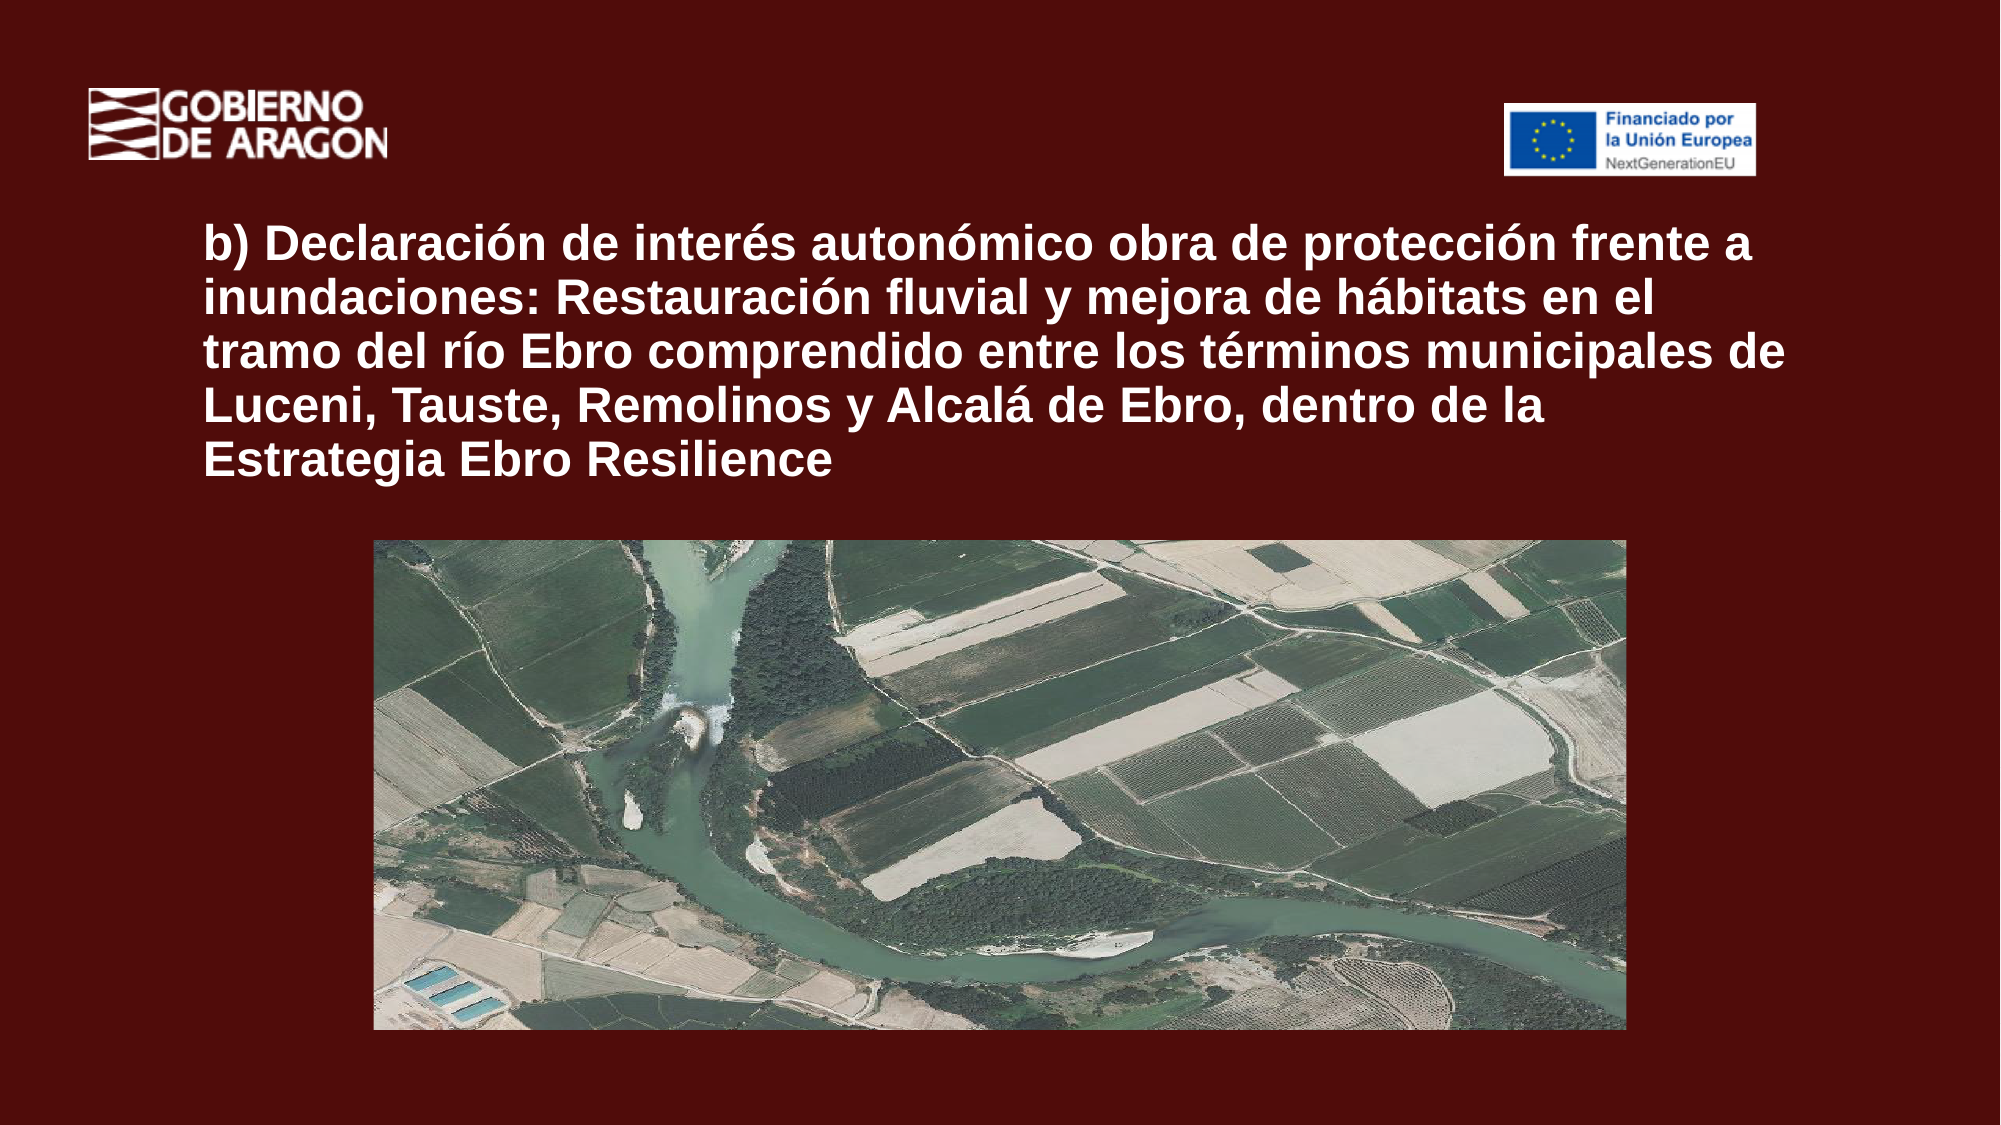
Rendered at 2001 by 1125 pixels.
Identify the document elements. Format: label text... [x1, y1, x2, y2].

picture [1504, 103, 1758, 179]
title b) Declaración de interés autonómico obra de protección frente a inundaciones: Restauración fluvial y mejora de hábitats en el tramo del río Ebro comprendido entre los términos municipales de Luceni, Tauste, Remolinos y Alcalá de Ebro, dentro de la Estrategia Ebro Resilience [202, 178, 1798, 488]
list [184, 375, 1824, 1043]
picture [373, 540, 1627, 1030]
